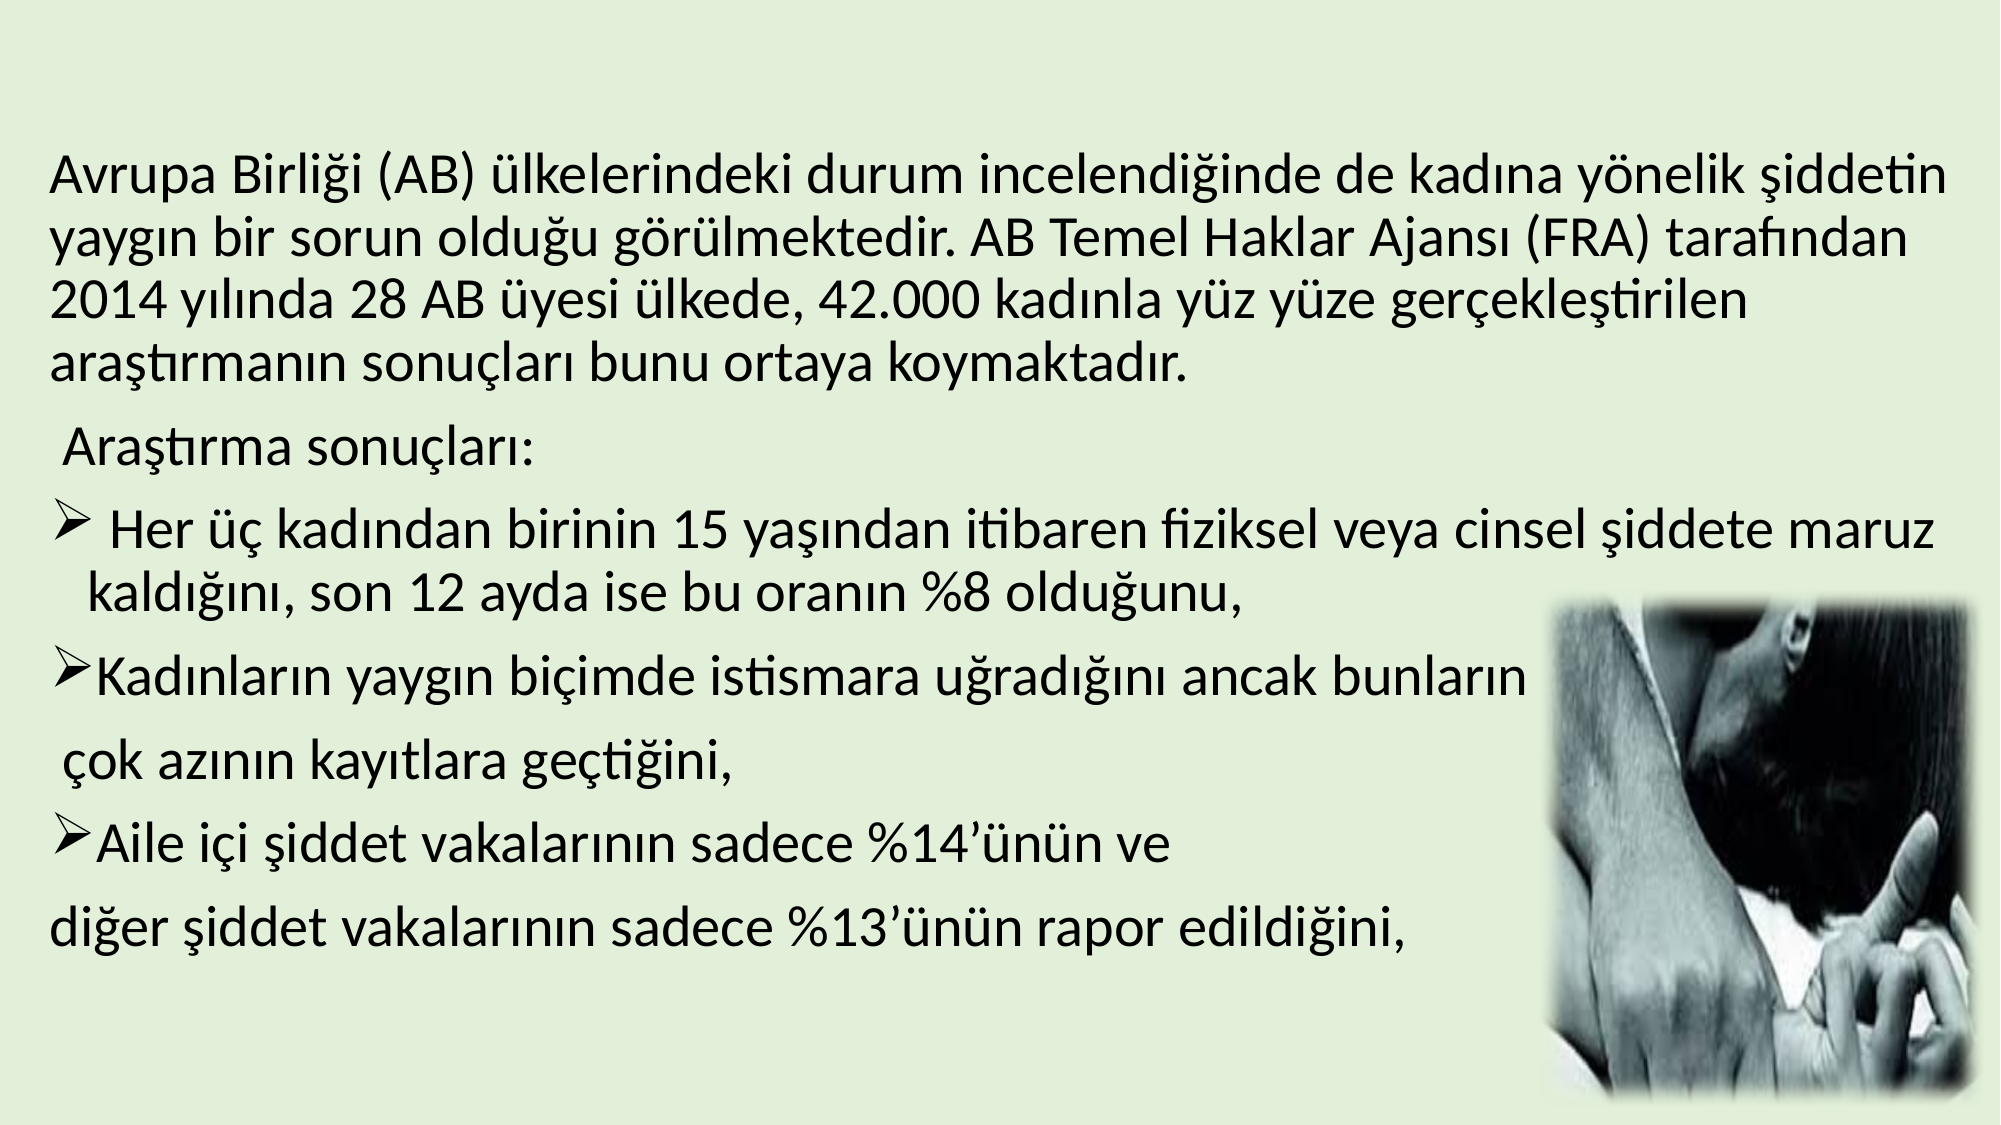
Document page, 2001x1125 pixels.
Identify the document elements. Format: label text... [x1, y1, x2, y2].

list Avrupa Birliği (AB) ülkelerindeki durum incelendiğinde de kadına yönelik şiddetin yaygın bir sorun olduğu görülmektedir. AB Temel Haklar Ajansı (FRA) tarafından 2014 yılında 28 AB üyesi ülkede, 42.000 kadınla yüz yüze gerçekleştirilen araştırmanın sonuçları bunu ortaya koymaktadır. Araştırma sonuçları: Her üç kadından birinin 15 yaşından itibaren fiziksel veya cinsel şiddete maruz kaldığını, son 12 ayda ise bu oranın %8 olduğunu, Kadınların yaygın biçimde istismara uğradığını ancak bunların çok azının kayıtlara geçtiğini, Aile içi şiddet vakalarının sadece %14’ünün ve diğer şiddet vakalarının sadece %13’ünün rapor edildiğini, [34, 135, 1967, 1081]
picture [1538, 588, 1985, 1108]
